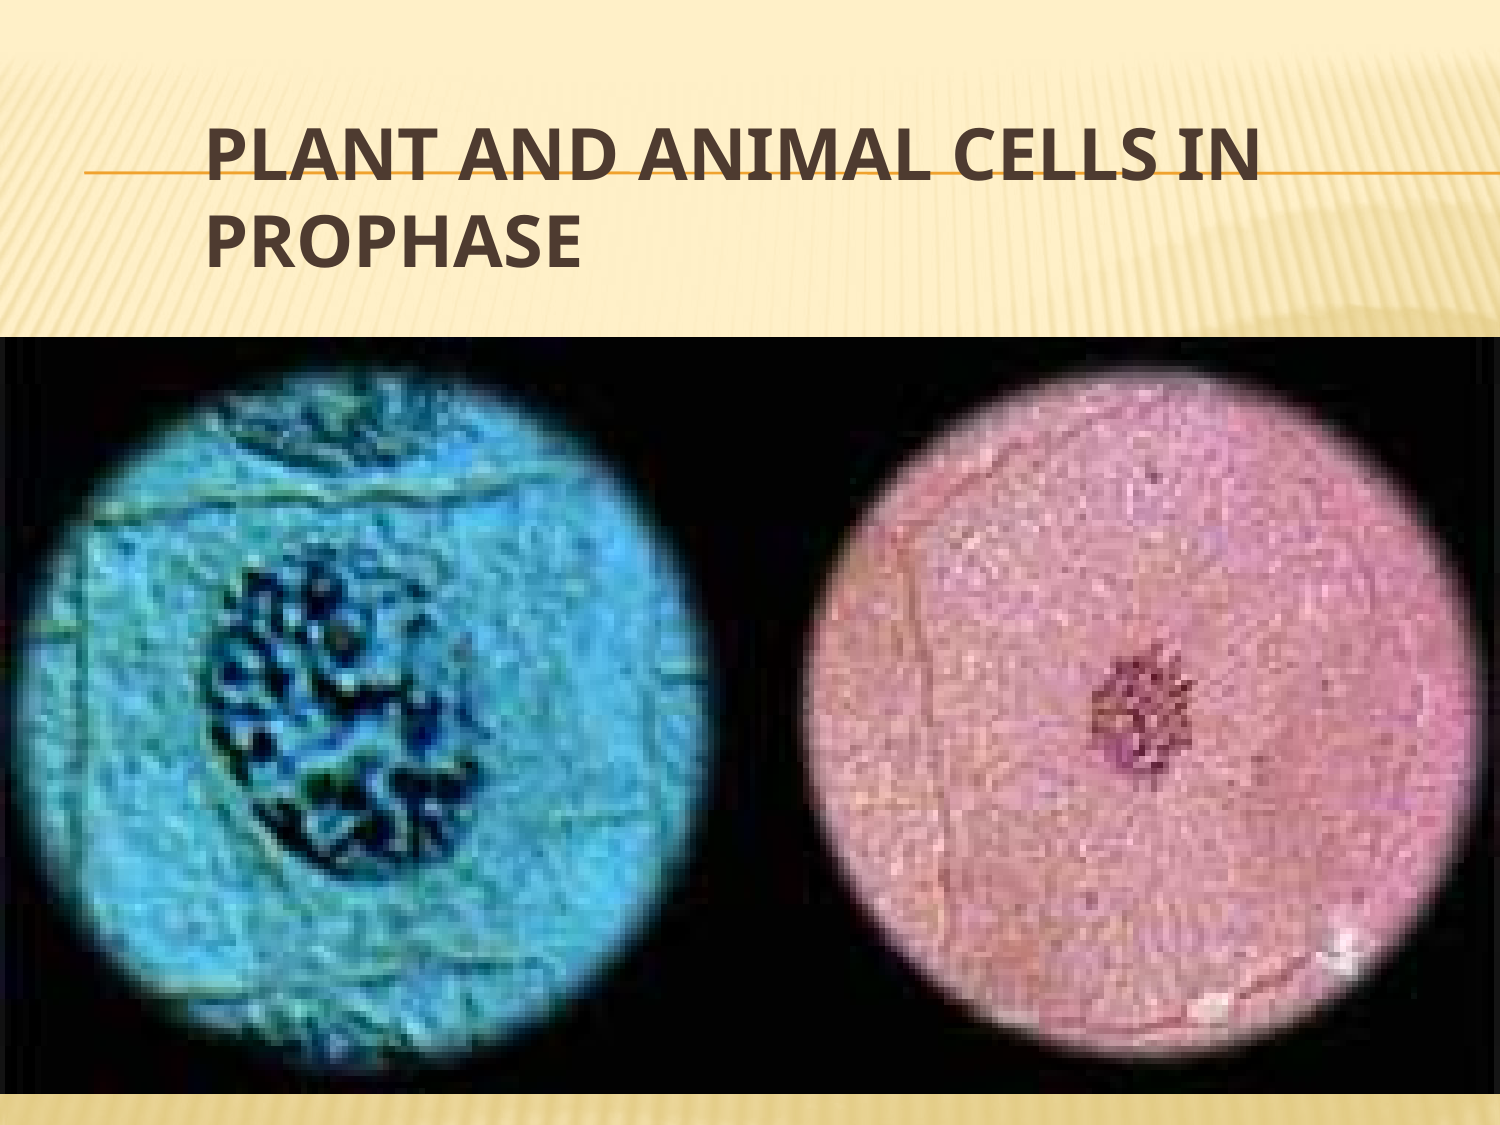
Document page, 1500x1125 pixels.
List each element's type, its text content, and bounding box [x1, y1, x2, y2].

list Plant & animal cells in prophase [844, 331, 1469, 335]
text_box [0, 337, 1500, 1095]
title Plant and Animal Cells in Prophase [188, 101, 1468, 289]
